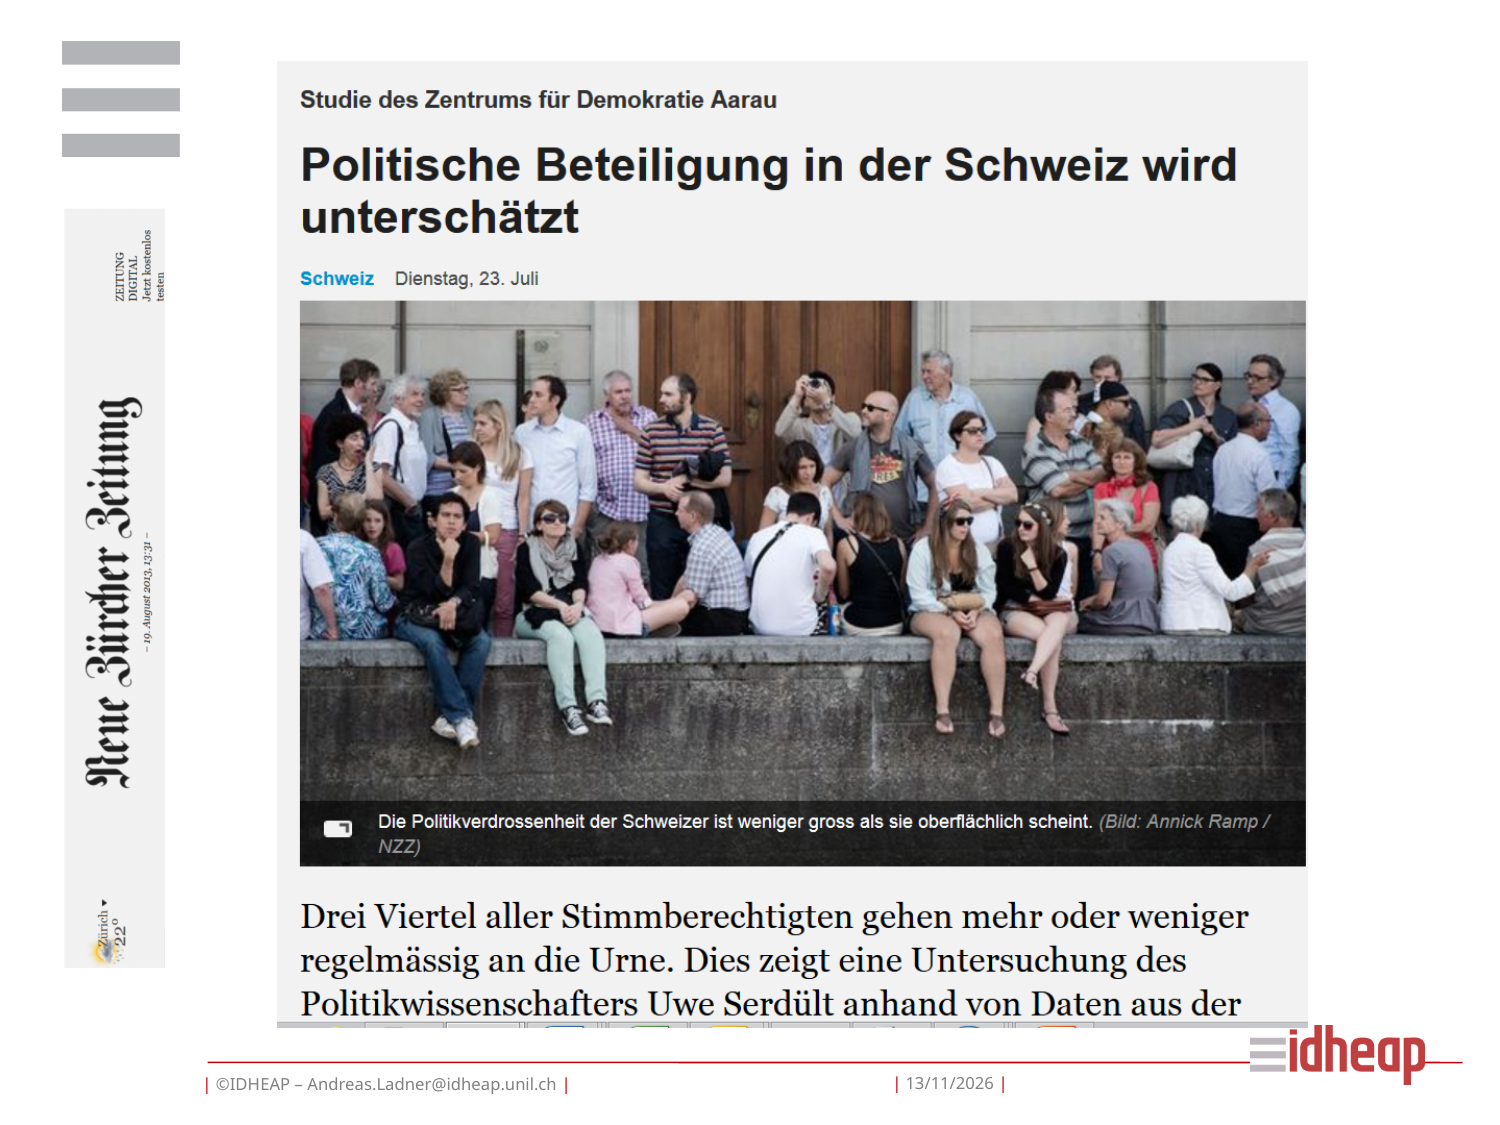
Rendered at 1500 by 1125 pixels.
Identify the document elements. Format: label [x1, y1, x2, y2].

picture [0, 61, 1308, 1029]
picture [62, 41, 180, 157]
